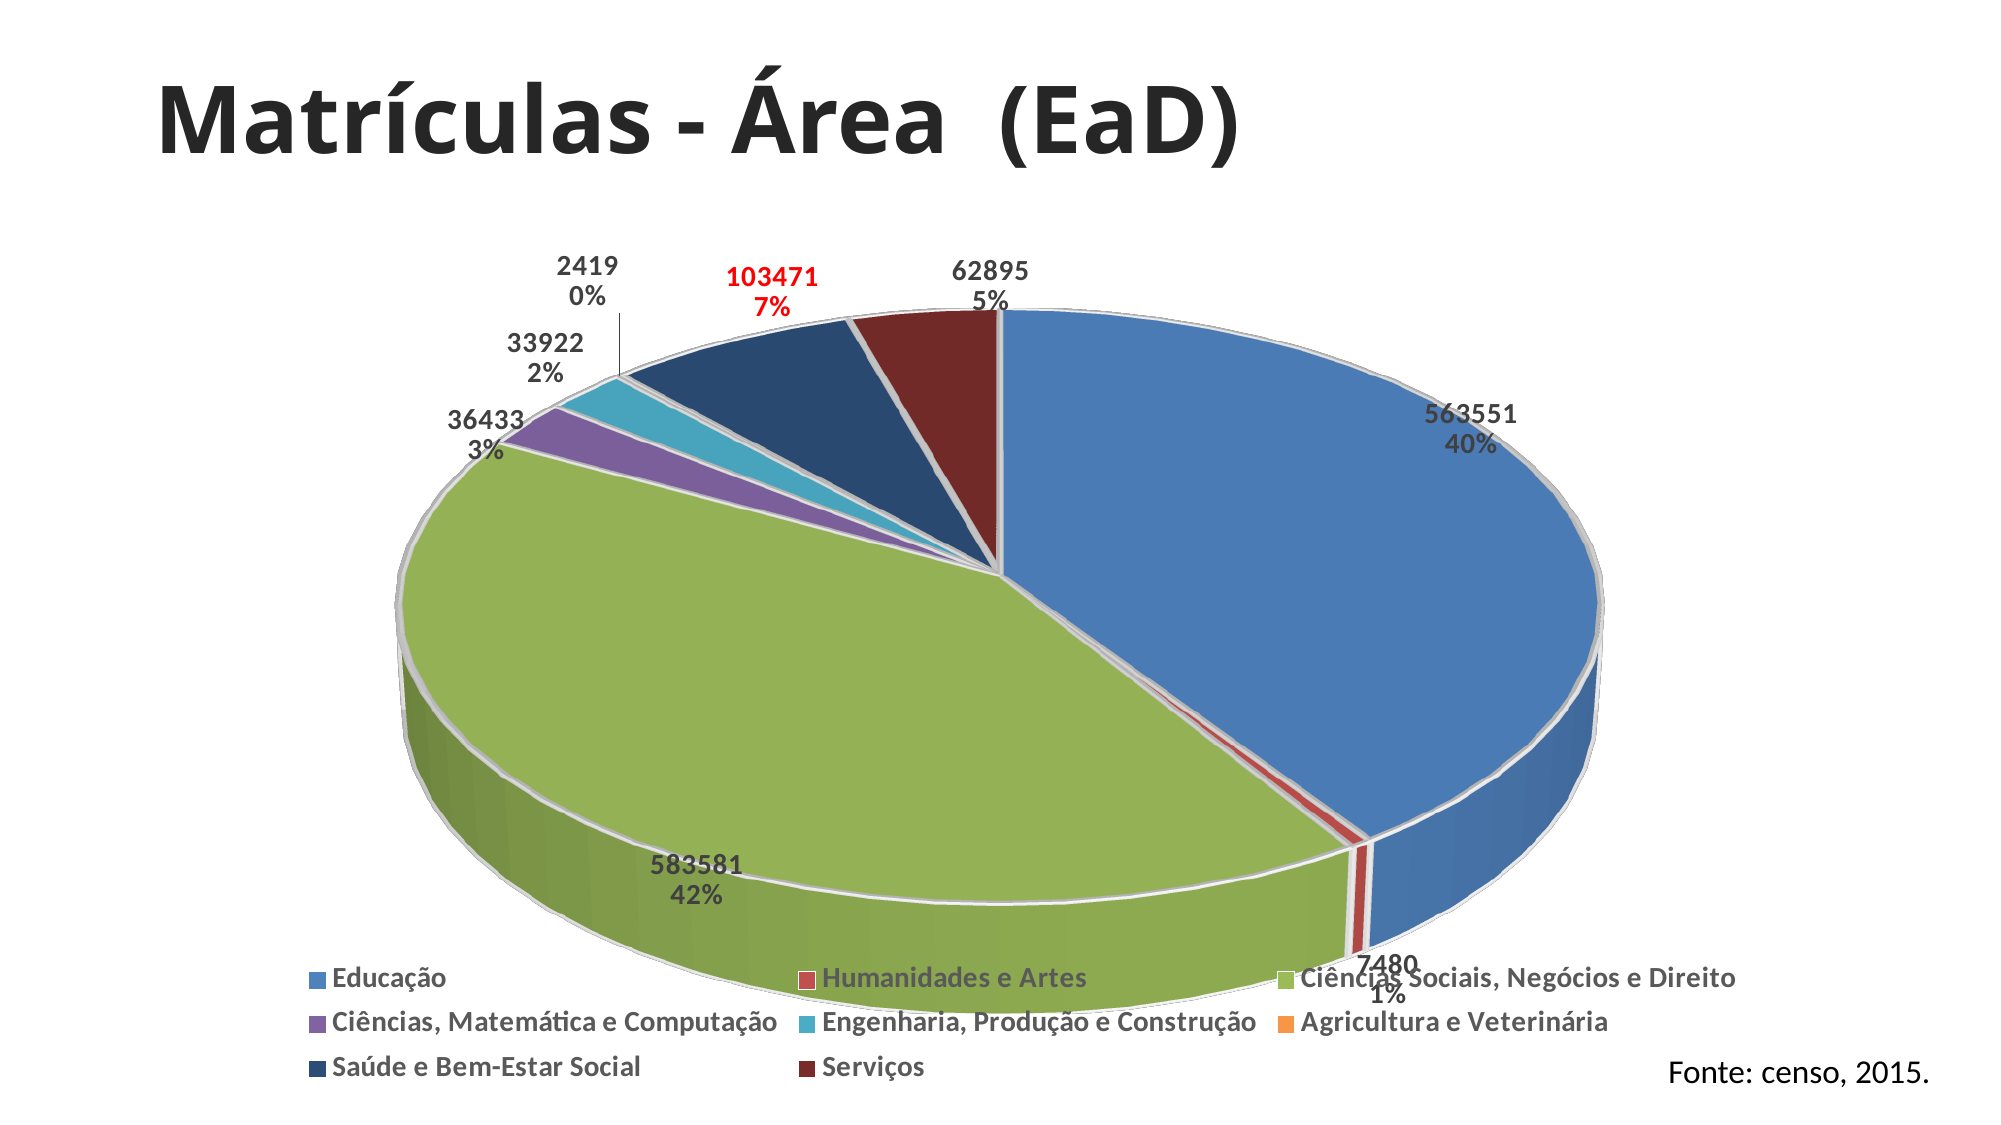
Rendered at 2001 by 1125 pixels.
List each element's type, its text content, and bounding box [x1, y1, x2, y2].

text_box Matrículas - Área (EaD) [139, 34, 1888, 213]
chart [90, 232, 1910, 1112]
text_box Fonte: censo, 2015. [1910, 1043, 1946, 1098]
